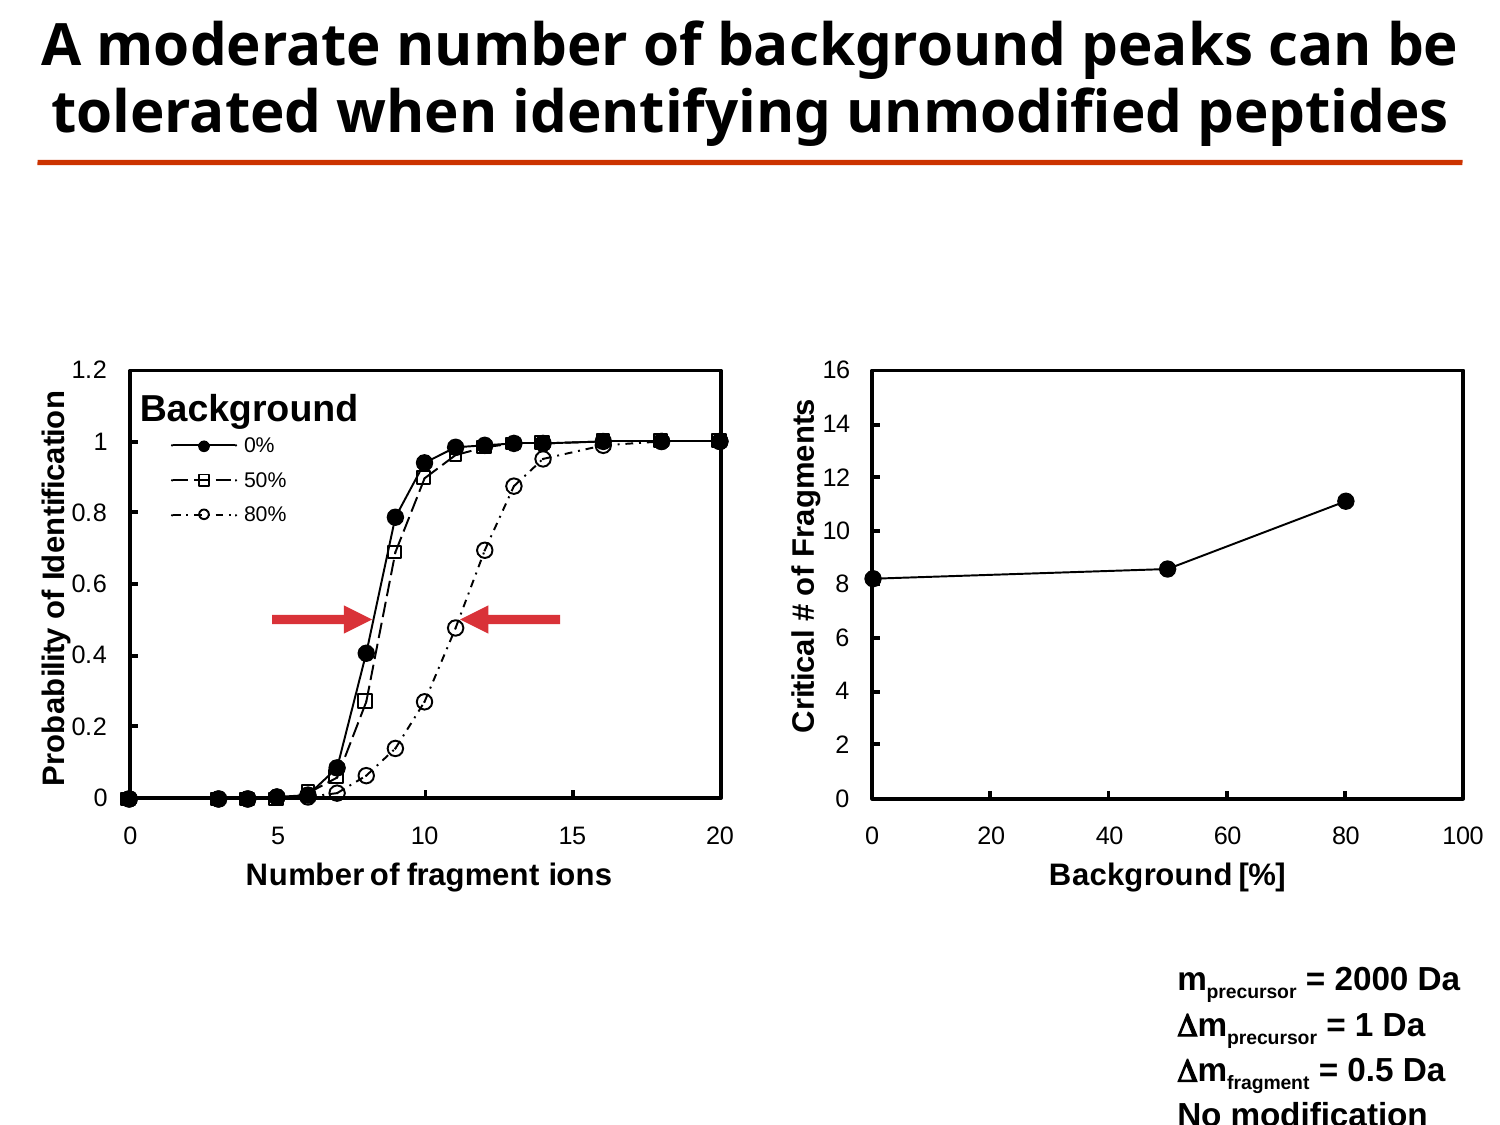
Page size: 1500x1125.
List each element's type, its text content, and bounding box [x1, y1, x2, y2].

picture [0, 337, 1500, 906]
text_box mprecursor = 2000 Da Dmprecursor = 1 Da Dmfragment = 0.5 Da No modification [1162, 950, 1500, 1125]
text_box A moderate number of background peaks can be tolerated when identifying unmodified peptides [0, 12, 1500, 223]
